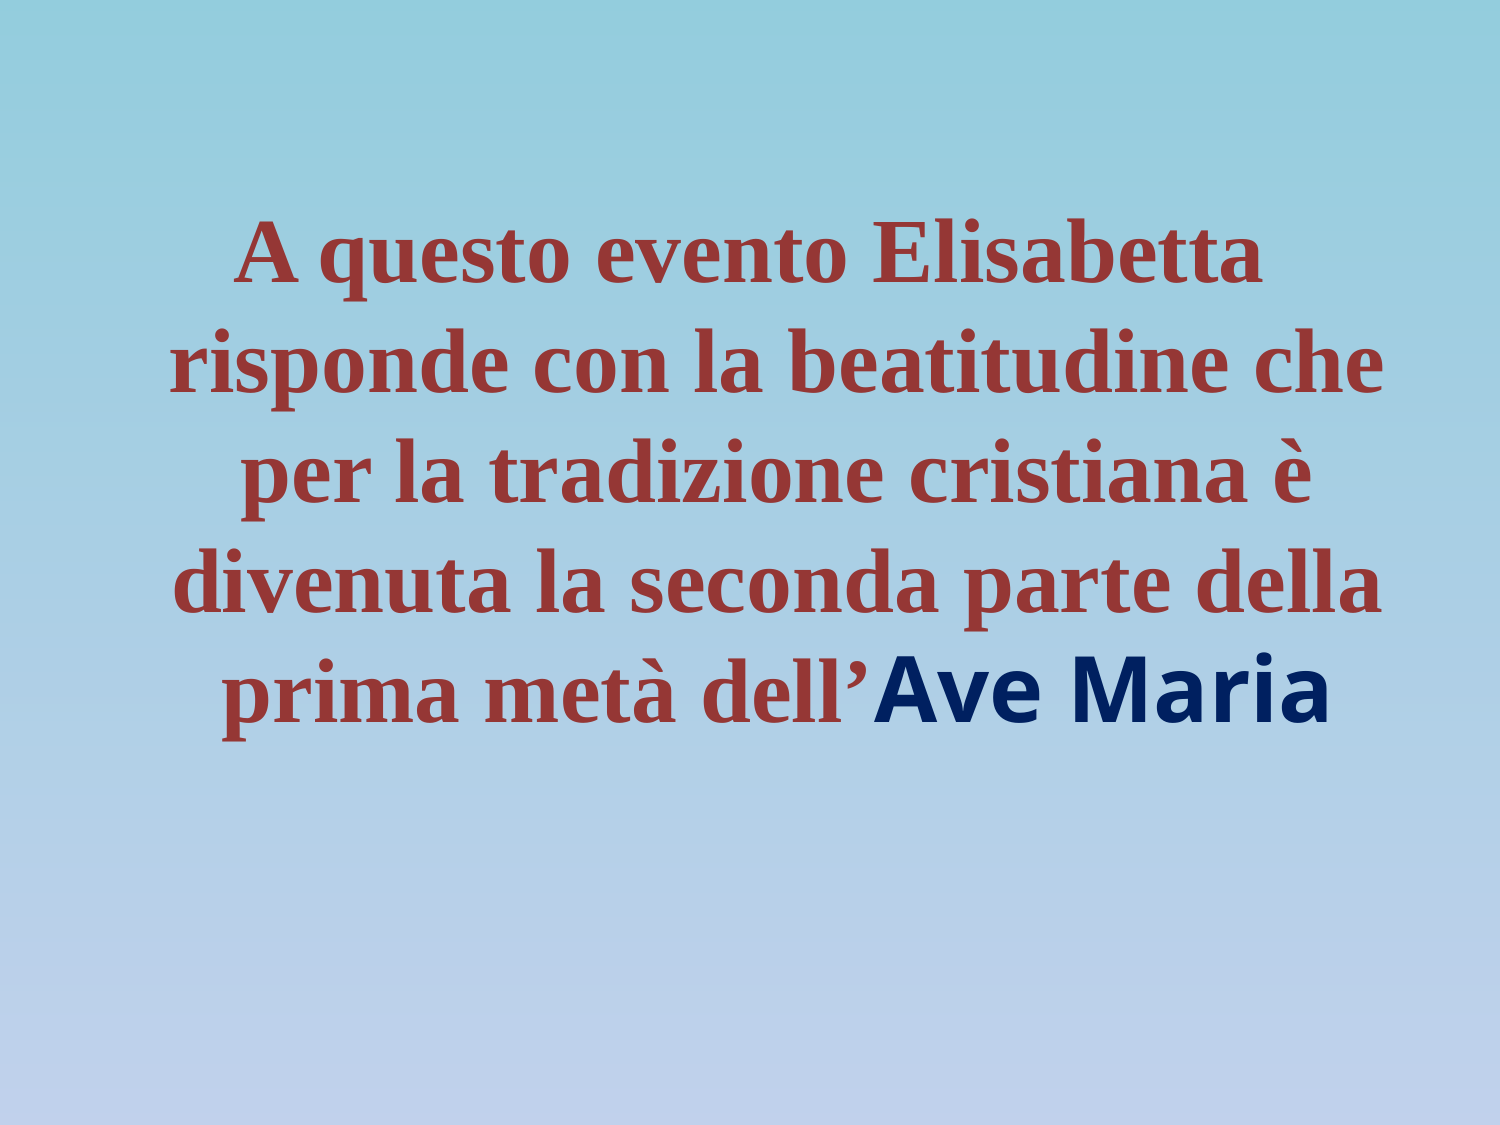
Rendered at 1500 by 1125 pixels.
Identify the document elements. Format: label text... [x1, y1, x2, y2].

list A questo evento Elisabetta risponde con la beatitudine che per la tradizione cristiana è divenuta la seconda parte della prima metà dell’Ave Maria [75, 54, 1425, 1005]
